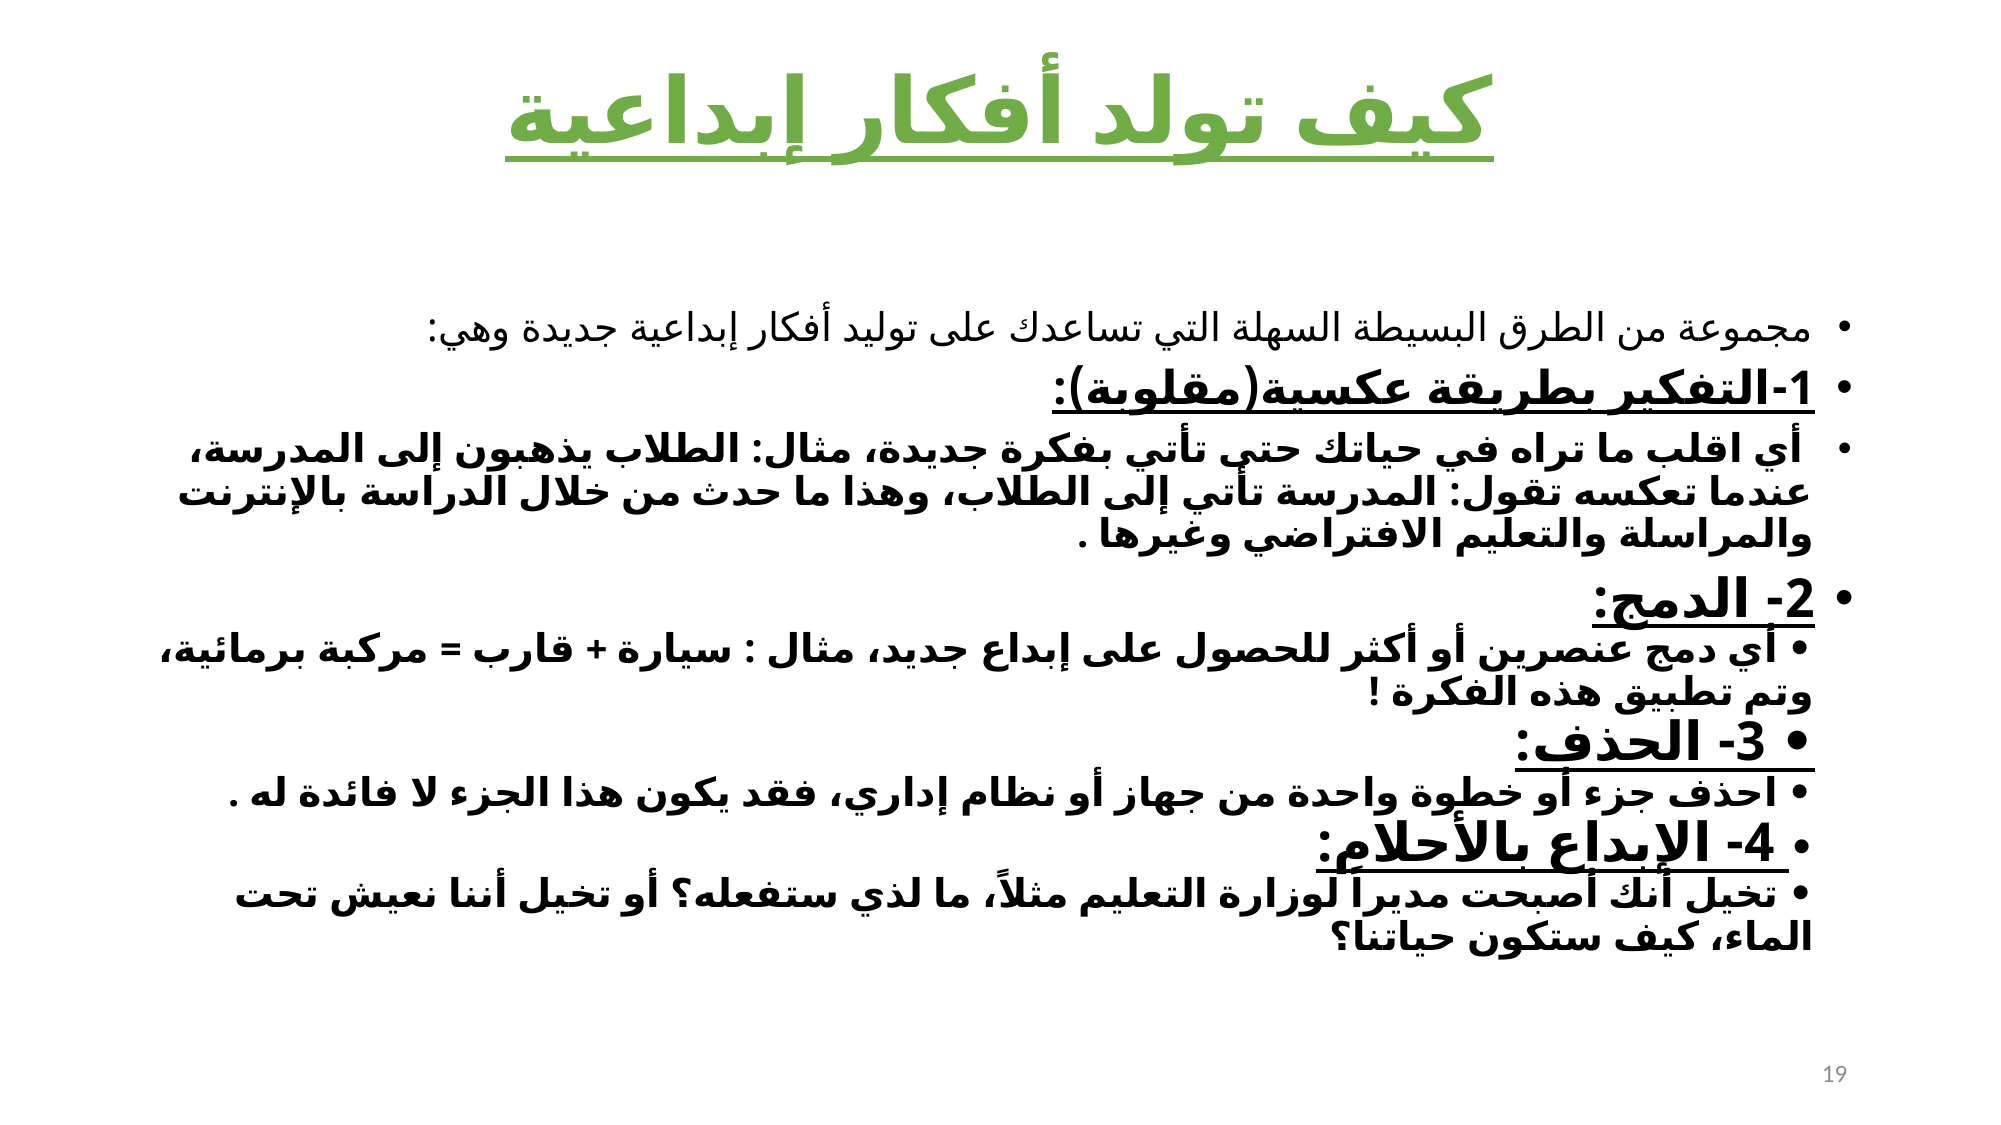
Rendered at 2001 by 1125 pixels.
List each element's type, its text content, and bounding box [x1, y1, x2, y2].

title كيف تولد أفكار إبداعية [137, 59, 1863, 278]
slide_number 19 [1412, 1042, 1863, 1103]
list مجموعة من الطرق البسيطة السهلة التي تساعدك على توليد أفكار إبداعية جديدة وهي: 1-التفكير بطريقة عكسية(مقلوبة): أي اقلب ما تراه في حياتك حتى تأتي بفكرة جديدة، مثال: الطلاب يذهبون إلى المدرسة، عندما تعكسه تقول: المدرسة تأتي إلى الطلاب، وهذا ما حدث من خلال الدراسة بالإنترنت والمراسلة والتعليم الافتراضي وغيرها . 2- الدمج: • أي دمج عنصرين أو أكثر للحصول على إبداع جديد، مثال : سيارة + قارب = مركبة برمائية، وتم تطبيق هذه الفكرة ! • 3- الحذف: • احذف جزء أو خطوة واحدة من جهاز أو نظام إداري، فقد يكون هذا الجزء لا فائدة له . • 4- الإبداع بالأحلام: • تخيل أنك أصبحت مديراً لوزارة التعليم مثلاً، ما لذي ستفعله؟ أو تخيل أننا نعيش تحت الماء، كيف ستكون حياتنا؟ [137, 299, 1863, 1014]
